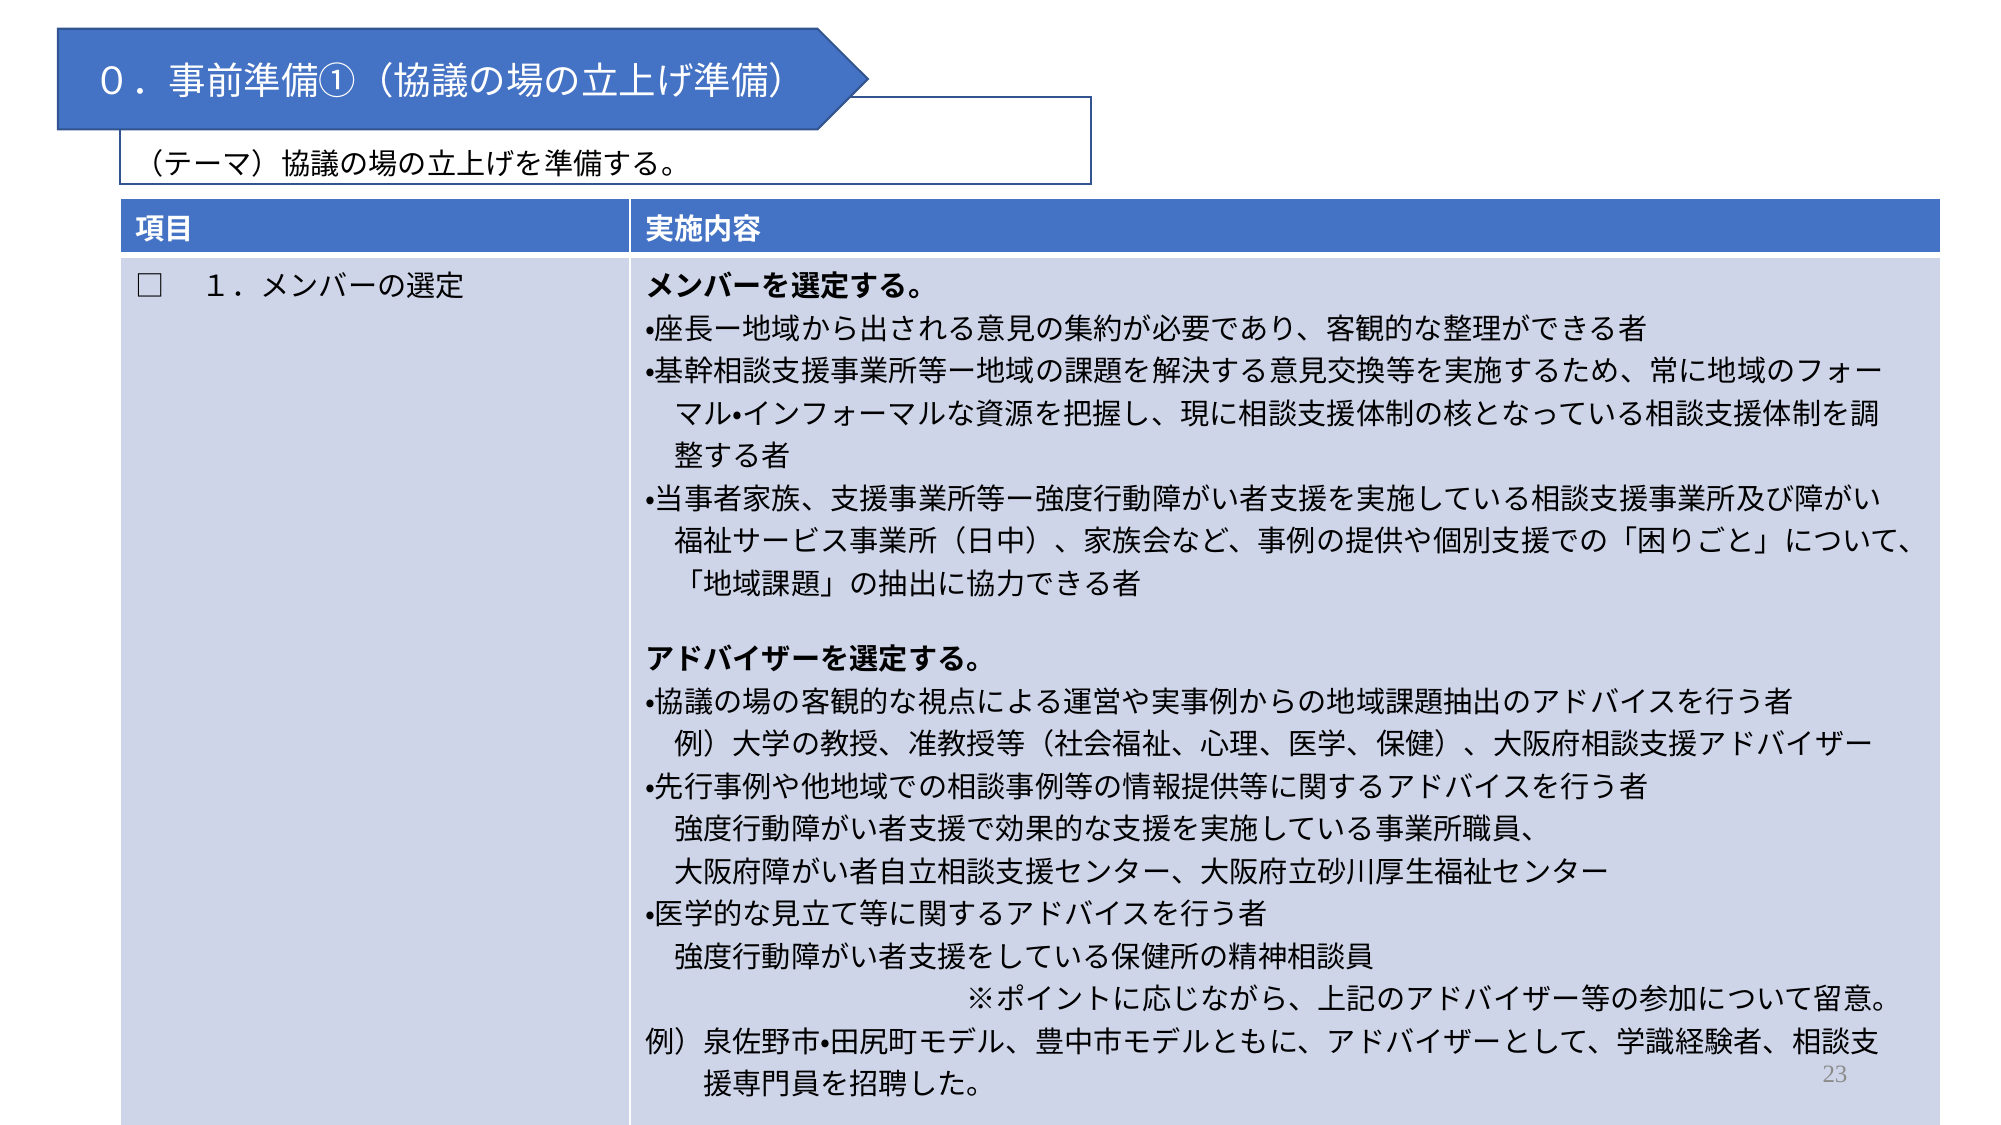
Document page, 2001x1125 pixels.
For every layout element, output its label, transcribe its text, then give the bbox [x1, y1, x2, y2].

table_header 項目 [121, 199, 629, 252]
table_header 実施内容 [631, 199, 1940, 252]
table_cell □ １．メンバーの選定 [121, 258, 629, 1125]
slide_number 23 [1412, 1042, 1863, 1103]
table_cell メンバーを選定する。 ・座長ー地域から出される意見の集約が必要であり、客観的な整理ができる者 ・基幹相談支援事業所等ー地域の課題を解決する意見交換等を実施するため、常に地域のフォー マル・インフォーマルな資源を把握し、現に相談支援体制の核となっている相談支援体制を調 整する者 ・当事者家族、支援事業所等ー強度行動障がい者支援を実施している相談支援事業所及び障がい 福祉サービス事業所（日中）、家族会など、事例の提供や個別支援での「困りごと」について、 「地域課題」の抽出に協力できる者 アドバイザーを選定する。 ・協議の場の客観的な視点による運営や実事例からの地域課題抽出のアドバイスを行う者 例）大学の教授、准教授等（社会福祉、心理、医学、保健）、大阪府相談支援アドバイザー ・先行事例や他地域での相談事例等の情報提供等に関するアドバイスを行う者 強度行動障がい者支援で効果的な支援を実施している事業所職員、 大阪府障がい者自立相談支援センター、大阪府立砂川厚生福祉センター ・医学的な見立て等に関するアドバイスを行う者 強度行動障がい者支援をしている保健所の精神相談員 ※ポイントに応じながら、上記のアドバイザー等の参加について留意。 例）泉佐野市・田尻町モデル、豊中市モデルともに、アドバイザーとして、学識経験者、相談支 援専門員を招聘した。 事務局メンバーを確認する。 ・整理した地域の情報を元に、事務局に加える市町村関係課等の追加の必要性を再確認。 [631, 258, 1940, 1125]
text_box ０．事前準備①（協議の場の立上げ準備） [56, 27, 870, 131]
text_box （テーマ）協議の場の立上げを準備する。 [119, 96, 1092, 185]
